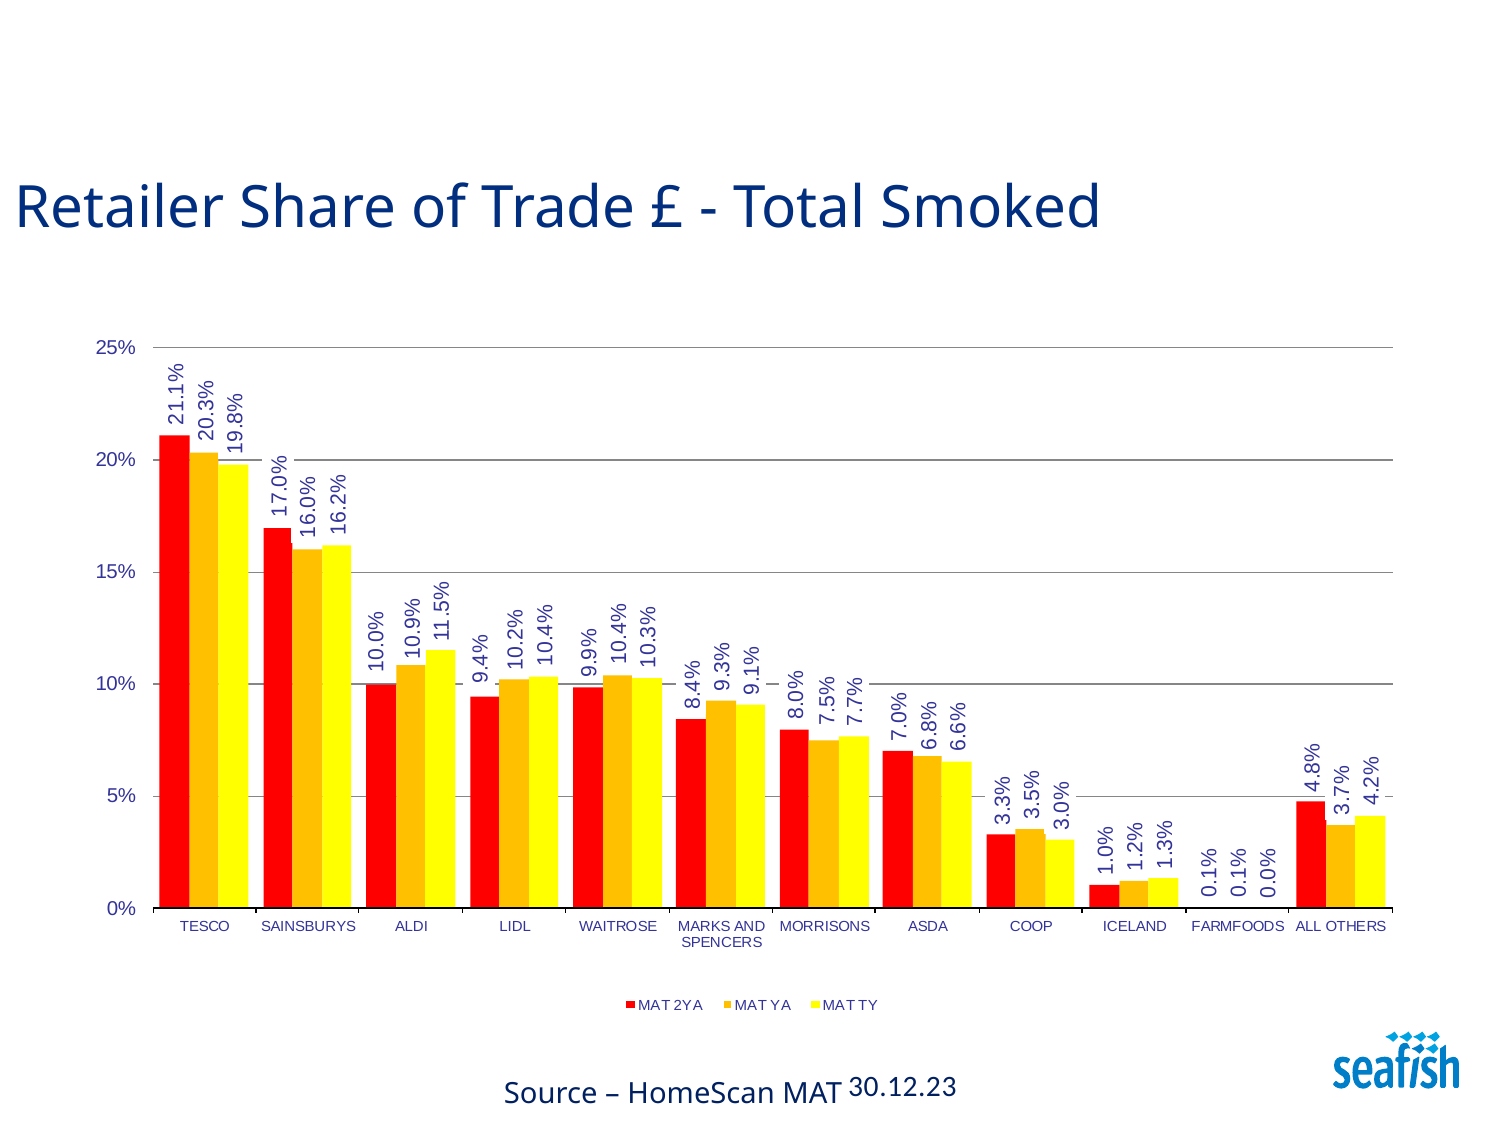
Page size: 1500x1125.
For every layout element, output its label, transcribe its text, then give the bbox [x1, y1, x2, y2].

picture [841, 1072, 1003, 1114]
text_box Source – HomeScan MAT [0, 1067, 857, 1117]
text_box Retailer Share of Trade £ - Total Smoked [0, 152, 1418, 256]
picture [74, 241, 1413, 1038]
